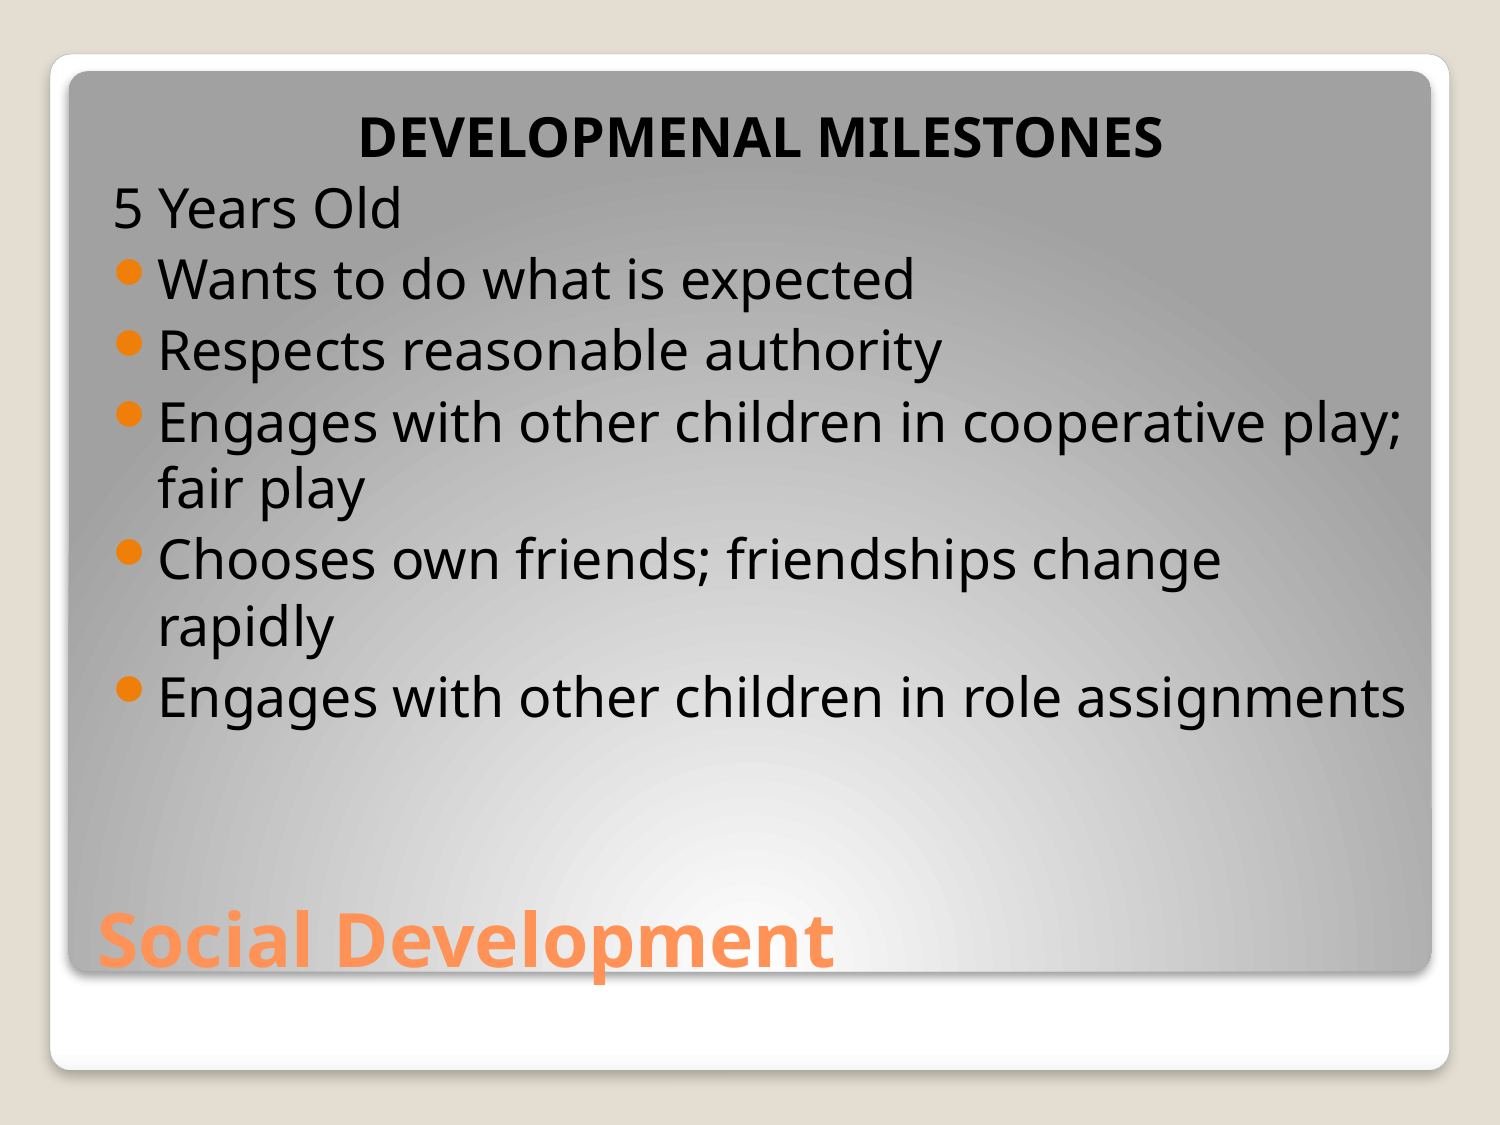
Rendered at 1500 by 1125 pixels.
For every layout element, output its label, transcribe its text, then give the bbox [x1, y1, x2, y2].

title Social Development [82, 817, 1425, 990]
list DEVELOPMENAL MILESTONES 5 Years Old Wants to do what is expected Respects reasonable authority Engages with other children in cooperative play; fair play Chooses own friends; friendships change rapidly Engages with other children in role assignments [82, 86, 1425, 774]
